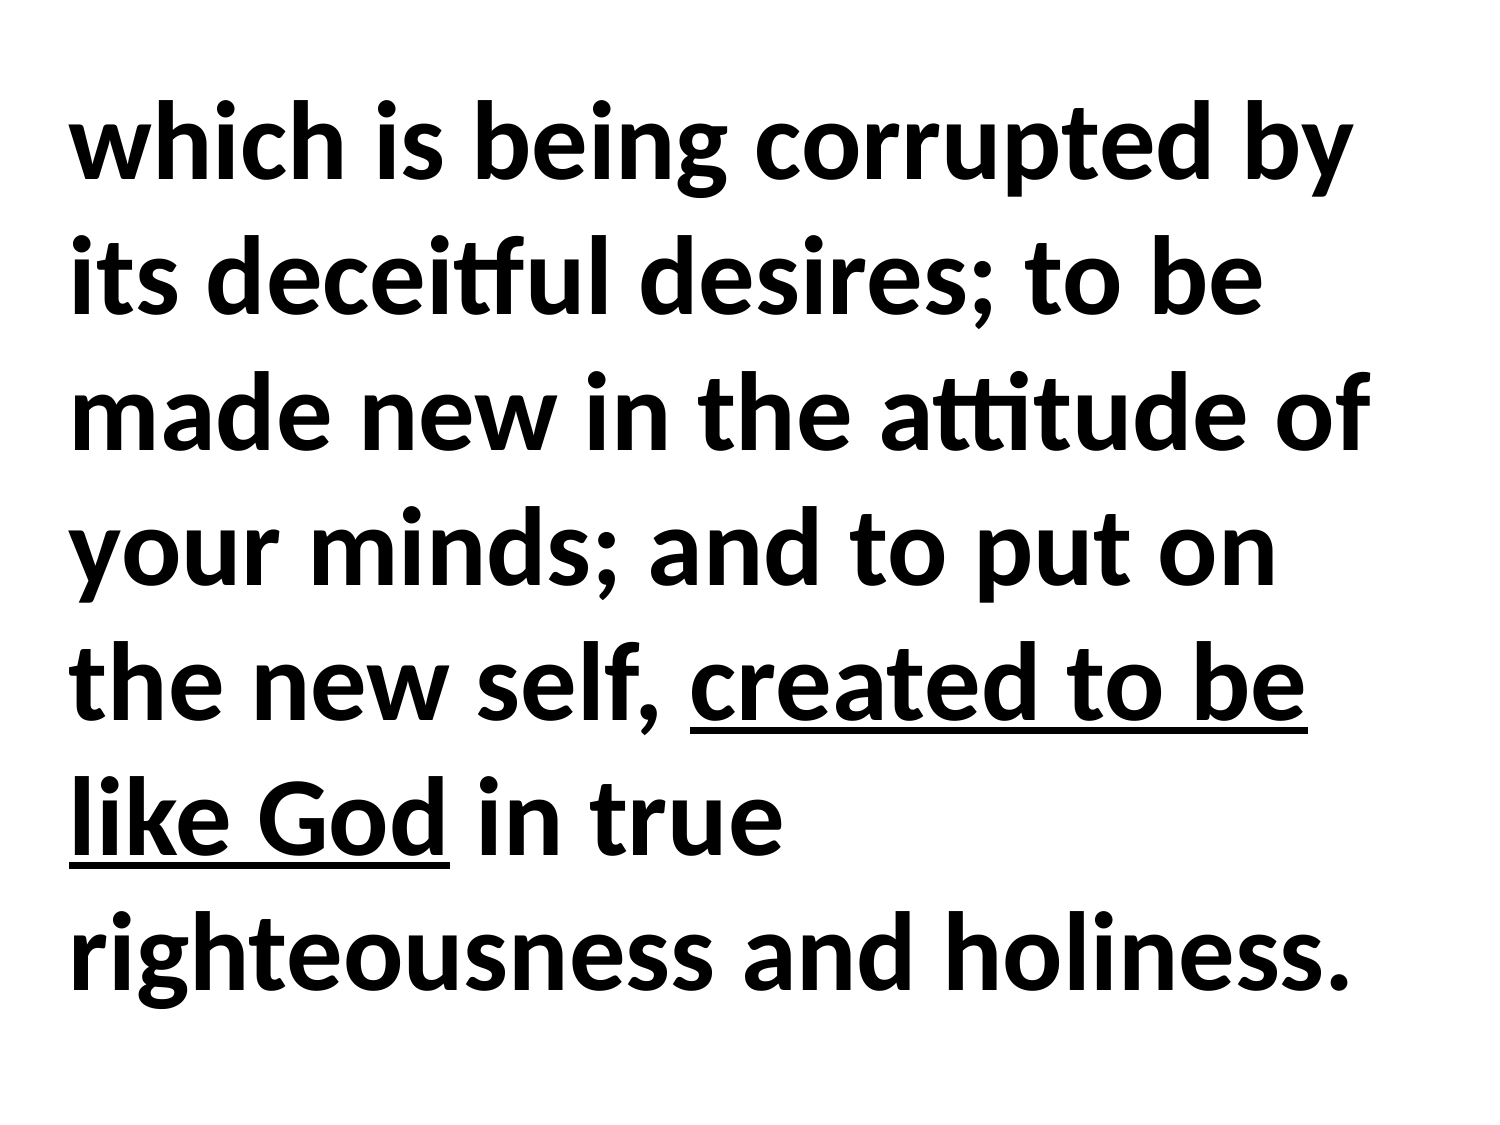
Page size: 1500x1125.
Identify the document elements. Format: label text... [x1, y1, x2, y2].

text_box which is being corrupted by its deceitful desires; to be made new in the attitude of your minds; and to put on the new self, created to be like God in true righteousness and holiness. [54, 60, 1446, 1020]
